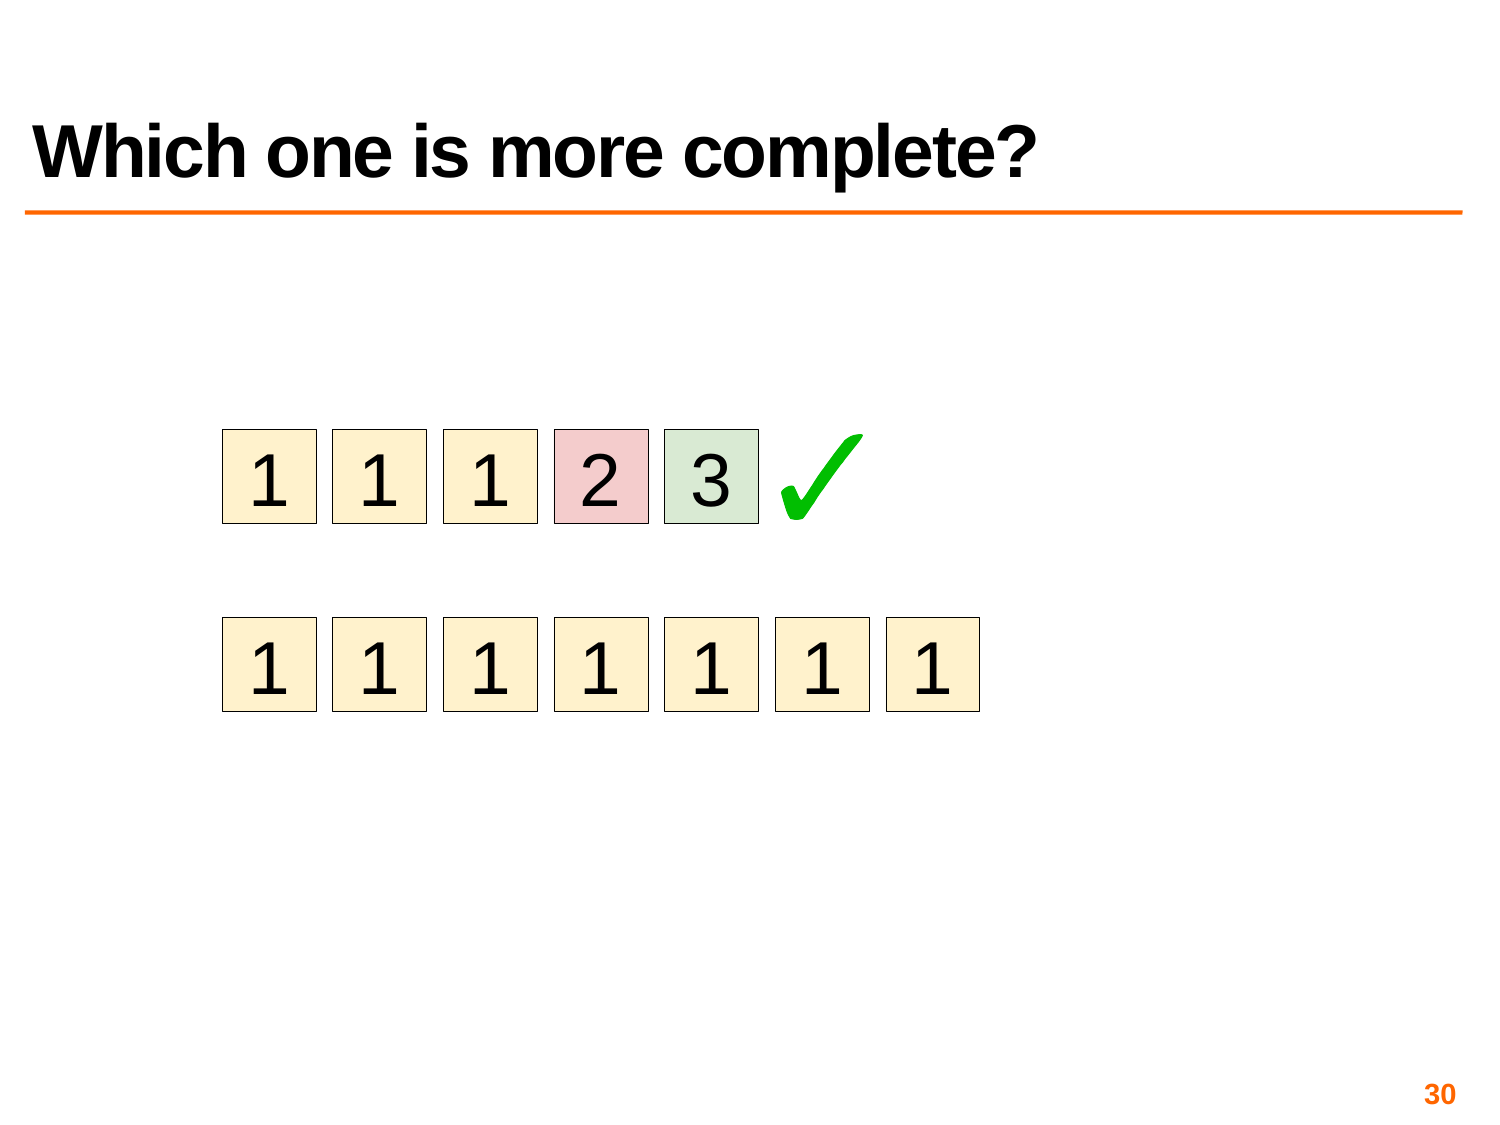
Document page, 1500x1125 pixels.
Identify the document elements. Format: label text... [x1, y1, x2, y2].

slide_number 30 [1415, 1069, 1463, 1116]
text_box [885, 606, 980, 722]
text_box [221, 418, 759, 535]
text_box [221, 606, 317, 722]
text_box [774, 606, 870, 722]
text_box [443, 606, 538, 722]
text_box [553, 606, 649, 722]
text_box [332, 606, 427, 722]
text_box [664, 606, 759, 722]
title Which one is more complete? [24, 24, 1338, 201]
picture [781, 433, 864, 520]
